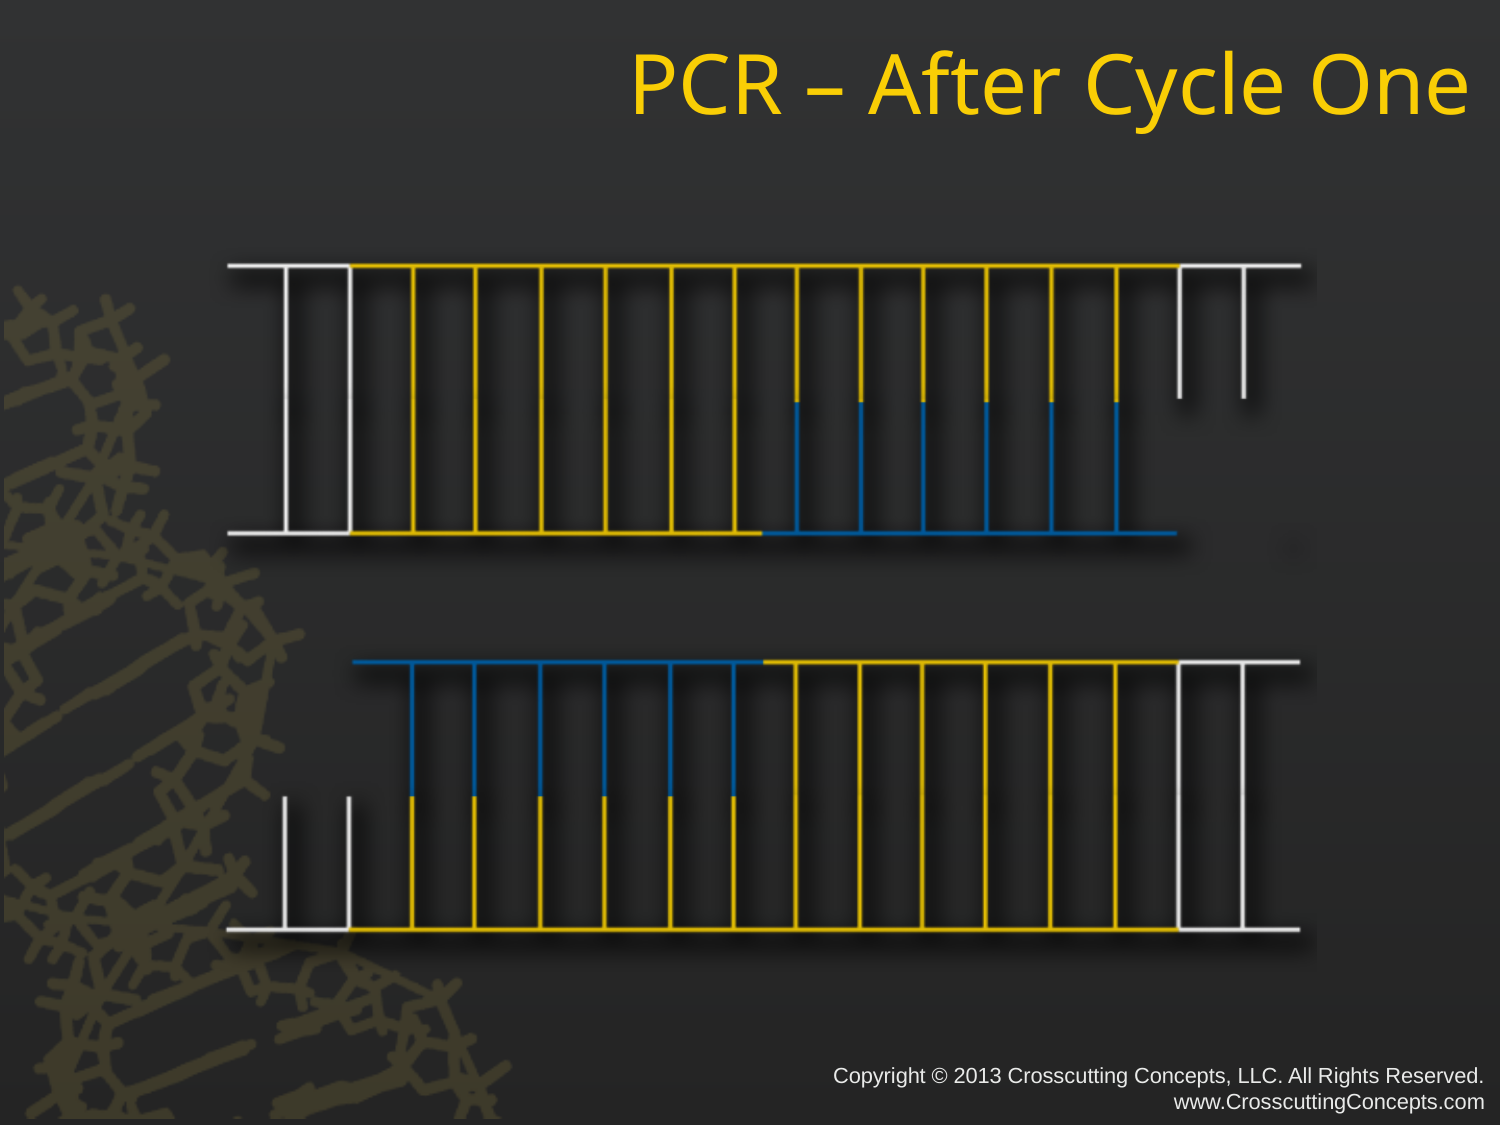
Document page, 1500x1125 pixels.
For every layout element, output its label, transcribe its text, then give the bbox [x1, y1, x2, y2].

text_box Copyright © 2013 Crosscutting Concepts, LLC. All Rights Reserved. www.CrosscuttingConcepts.com [1322, 1054, 1500, 1125]
title PCR – After Cycle One [162, 0, 1488, 175]
picture [4, 49, 1317, 1125]
